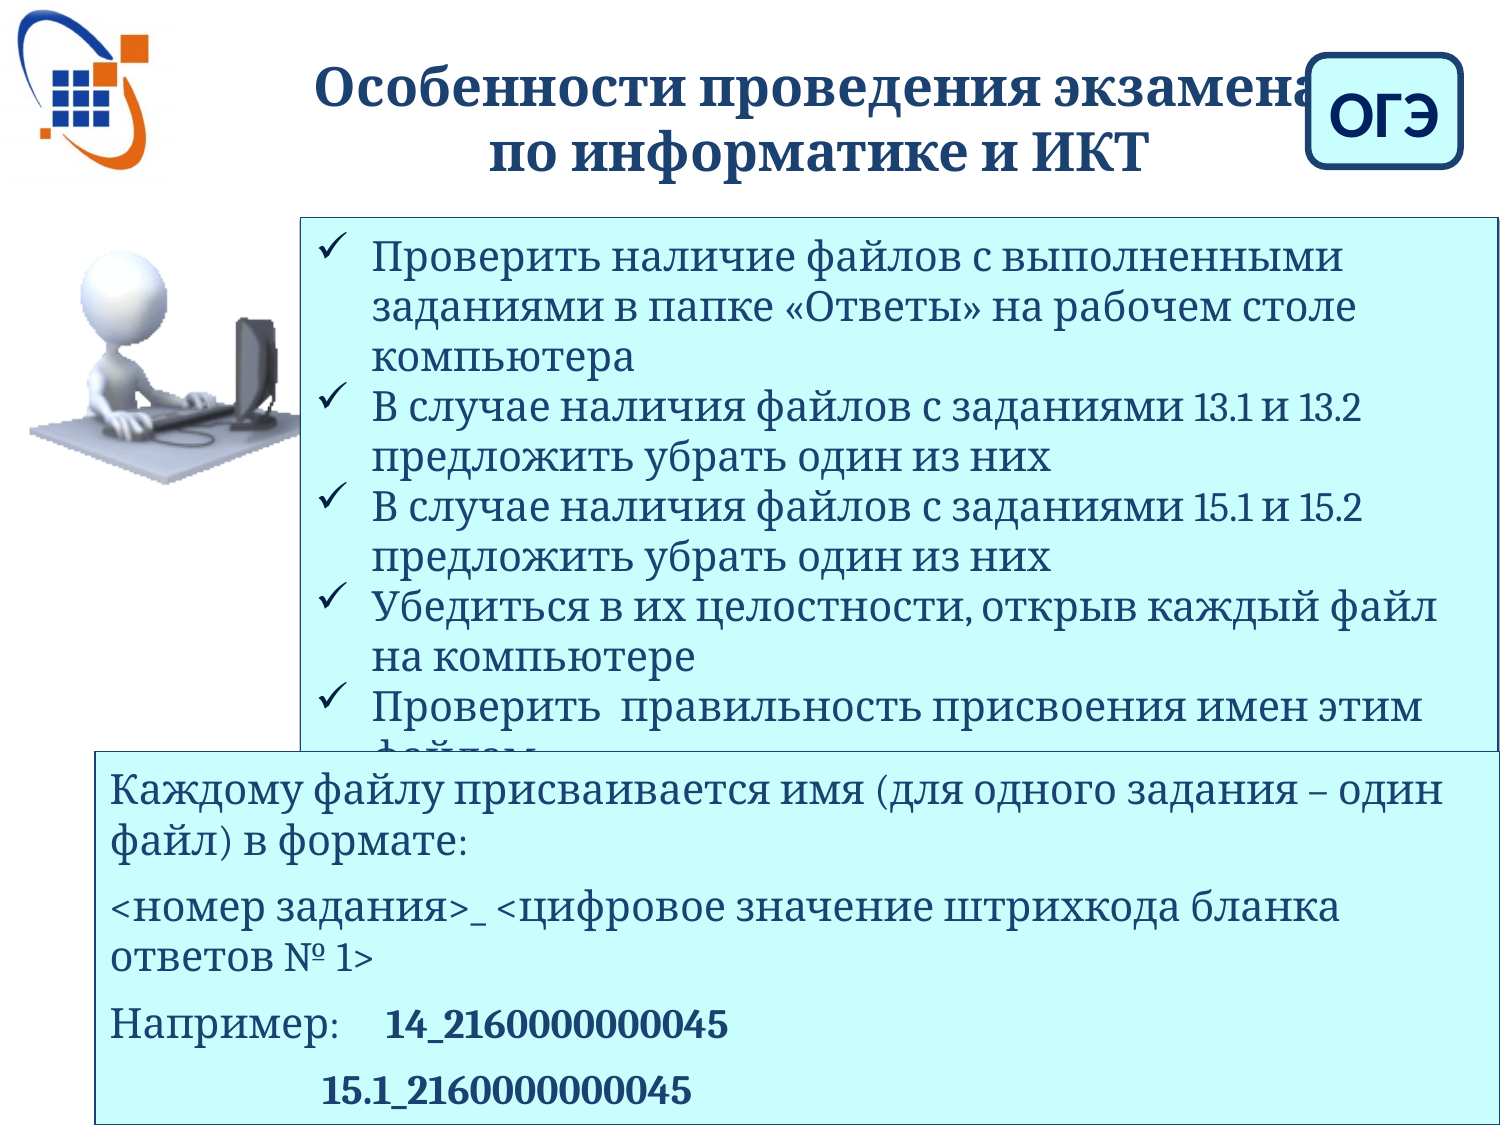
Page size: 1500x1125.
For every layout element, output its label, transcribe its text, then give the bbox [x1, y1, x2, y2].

text_box Особенности проведения экзамена по информатике и ИКТ [176, 19, 1477, 216]
picture [17, 242, 336, 498]
picture [17, 16, 159, 173]
text_box Каждому файлу присваивается имя (для одного задания – один файл) в формате: <номер задания>_ <цифровое значение штрихкода бланка ответов № 1> Например: 14_2160000000045 15.1_2160000000045 [94, 751, 1500, 1125]
text_box Проверить наличие файлов с выполненными заданиями в папке «Ответы» на рабочем столе компьютера В случае наличия файлов с заданиями 13.1 и 13.2 предложить убрать один из них В случае наличия файлов с заданиями 15.1 и 15.2 предложить убрать один из них Убедиться в их целостности, открыв каждый файл на компьютере Проверить правильность присвоения имен этим файлам [300, 217, 1499, 751]
text_box ОГЭ [1304, 51, 1464, 171]
